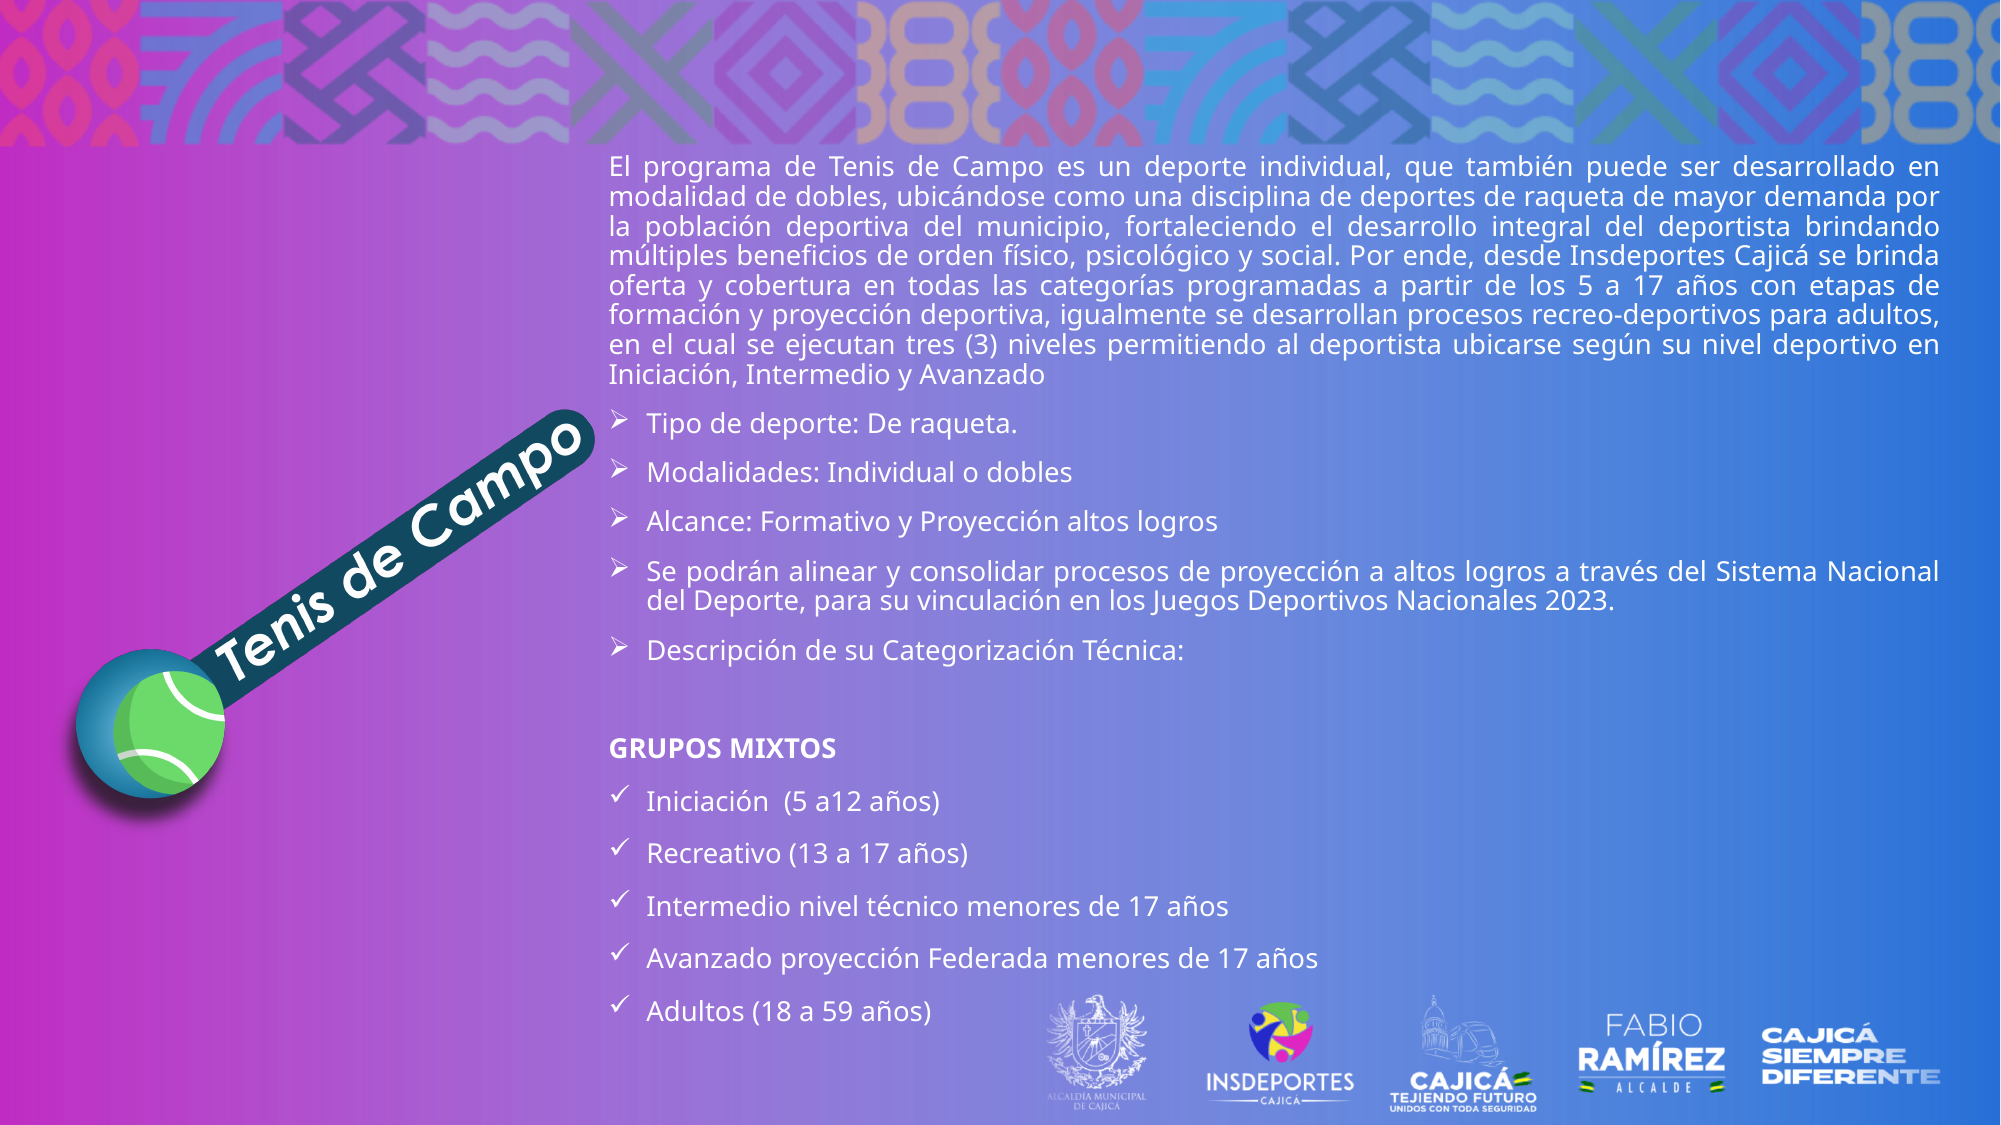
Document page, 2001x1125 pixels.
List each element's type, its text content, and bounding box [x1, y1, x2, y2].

picture [0, 0, 2001, 1125]
list El programa de Tenis de Campo es un deporte individual, que también puede ser desarrollado en modalidad de dobles, ubicándose como una disciplina de deportes de raqueta de mayor demanda por la población deportiva del municipio, fortaleciendo el desarrollo integral del deportista brindando múltiples beneficios de orden físico, psicológico y social. Por ende, desde Insdeportes Cajicá se brinda oferta y cobertura en todas las categorías programadas a partir de los 5 a 17 años con etapas de formación y proyección deportiva, igualmente se desarrollan procesos recreo-deportivos para adultos, en el cual se ejecutan tres (3) niveles permitiendo al deportista ubicarse según su nivel deportivo en Iniciación, Intermedio y Avanzado Tipo de deporte: De raqueta. Modalidades: Individual o dobles Alcance: Formativo y Proyección altos logros Se podrán alinear y consolidar procesos de proyección a altos logros a través del Sistema Nacional del Deporte, para su vinculación en los Juegos Deportivos Nacionales 2023. Descripción de su Categorización Técnica: GRUPOS MIXTOS Iniciación (5 a12 años) Recreativo (13 a 17 años) Intermedio nivel técnico menores de 17 años Avanzado proyección Federada menores de 17 años Adultos (18 a 59 años) [593, 145, 1956, 1038]
